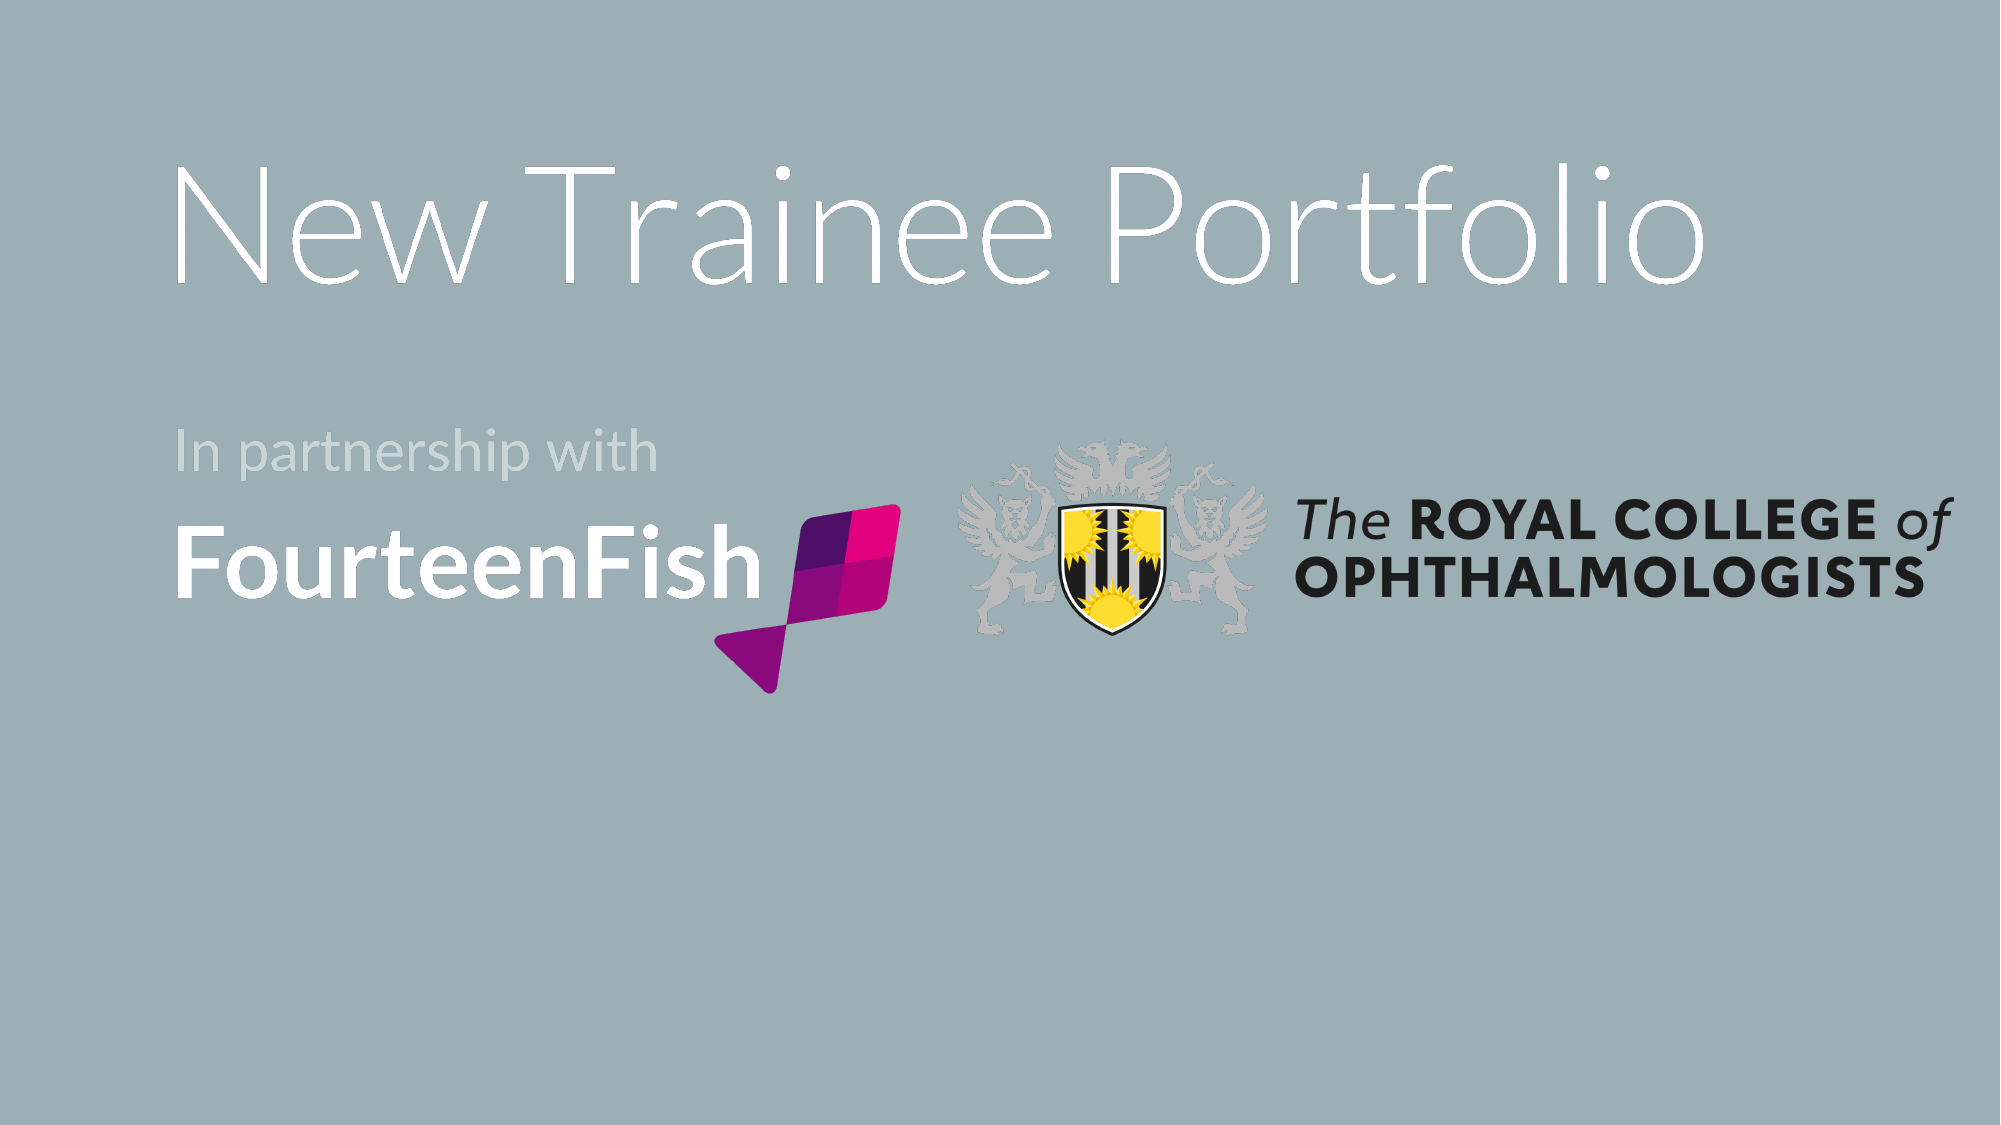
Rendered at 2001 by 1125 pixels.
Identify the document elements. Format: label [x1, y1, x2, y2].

picture [177, 162, 1971, 694]
